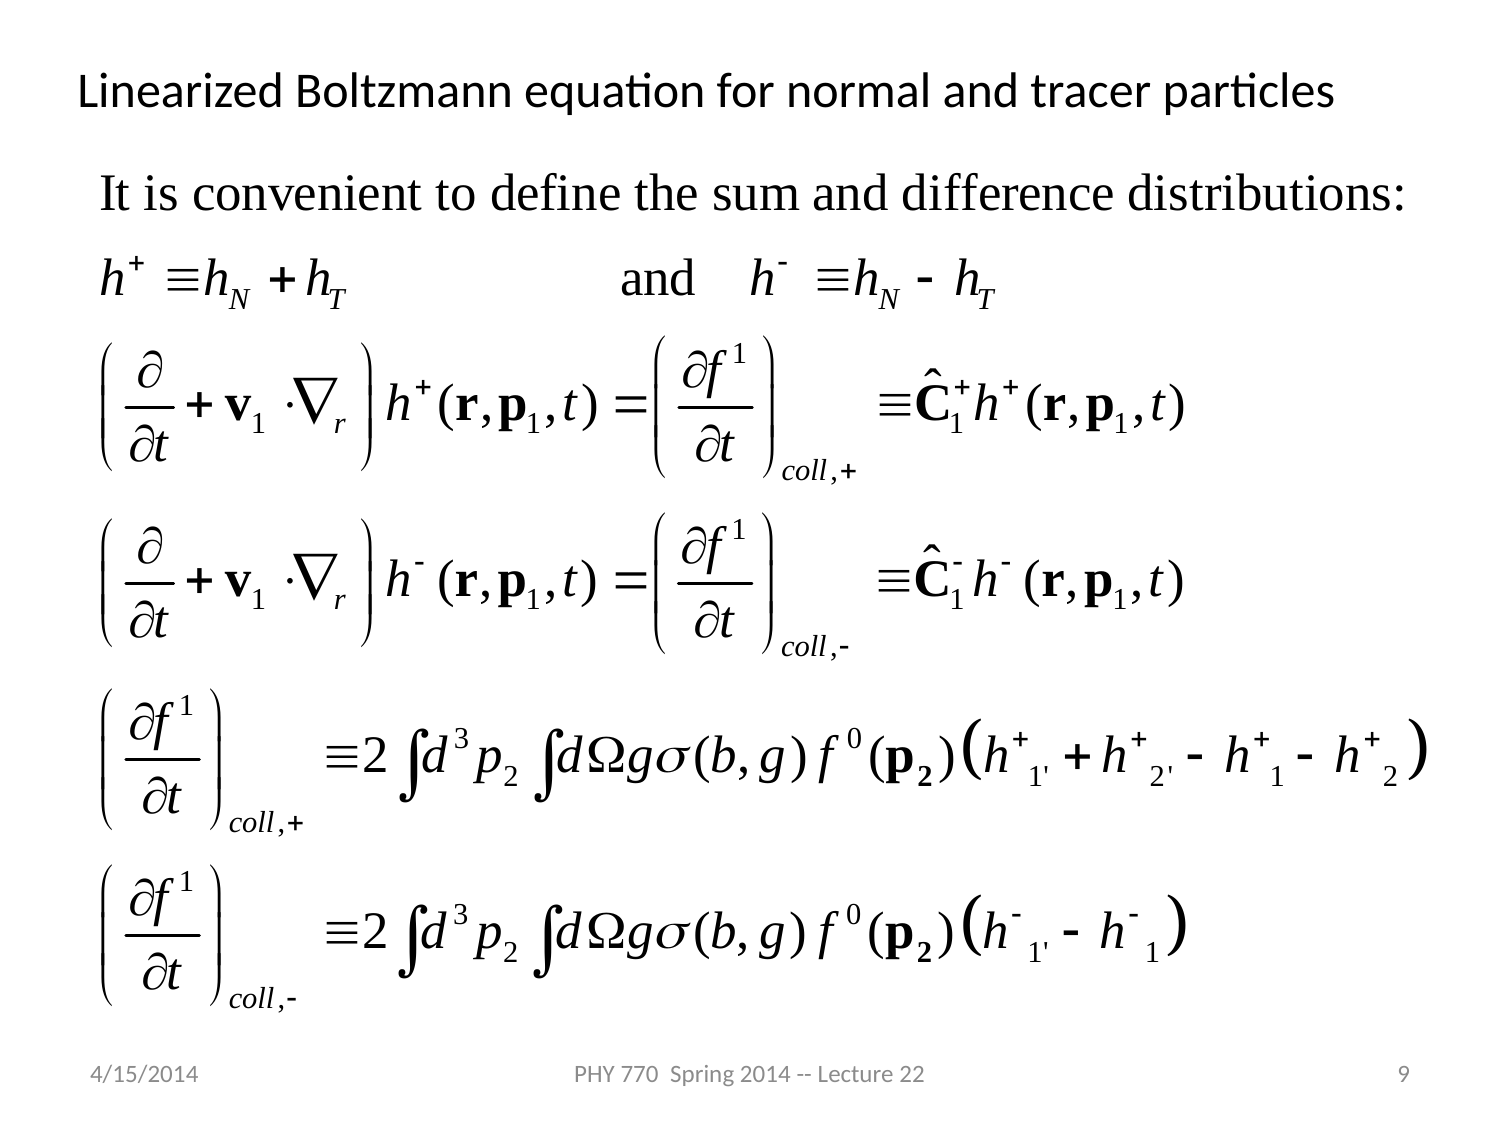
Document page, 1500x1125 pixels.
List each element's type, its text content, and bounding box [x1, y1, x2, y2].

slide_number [75, 1042, 425, 1103]
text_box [90, 162, 1435, 1025]
text_box Linearized Boltzmann equation for normal and tracer particles [62, 49, 1463, 125]
footer PHY 770 Spring 2014 -- Lecture 22 [512, 1042, 988, 1103]
slide_number 9 [1074, 1042, 1425, 1103]
